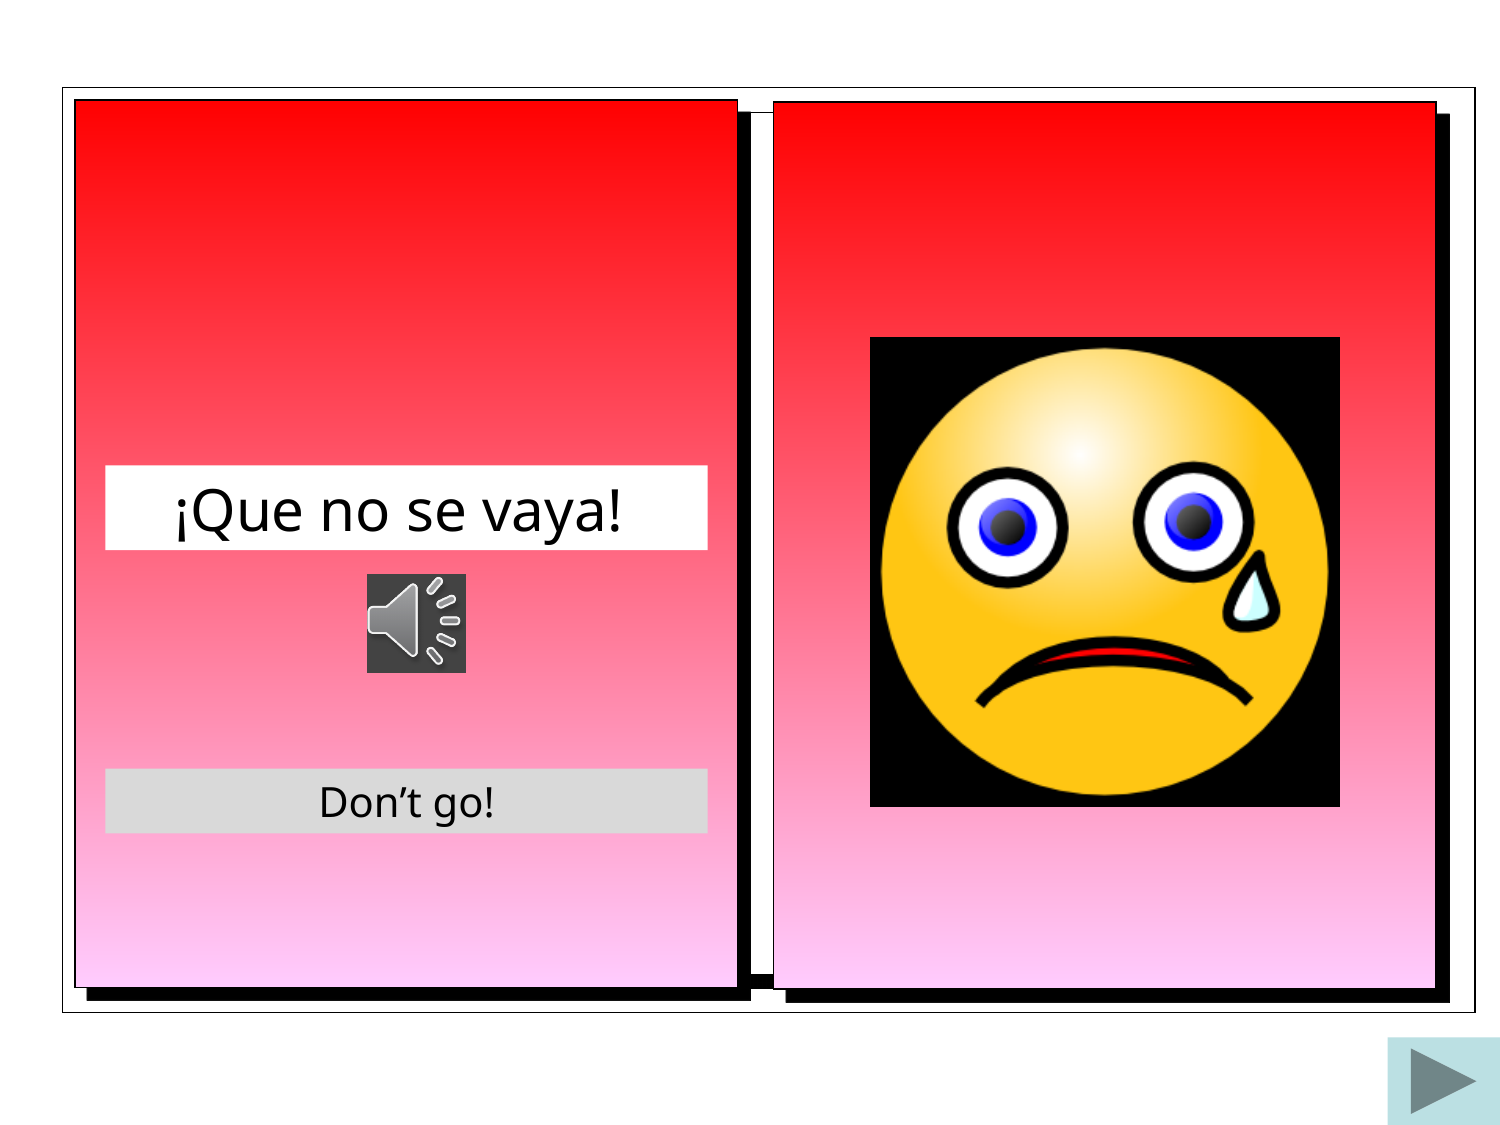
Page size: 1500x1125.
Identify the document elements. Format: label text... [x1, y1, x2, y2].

text_box ¡Que no se vaya! [105, 465, 708, 551]
text_box Don’t go! [105, 768, 708, 834]
text_box [773, 101, 1437, 990]
picture [366, 573, 467, 674]
text_box [74, 99, 738, 988]
text_box [62, 87, 1475, 1013]
text_box [1387, 1037, 1500, 1125]
picture [870, 337, 1340, 807]
text_box [751, 112, 773, 975]
